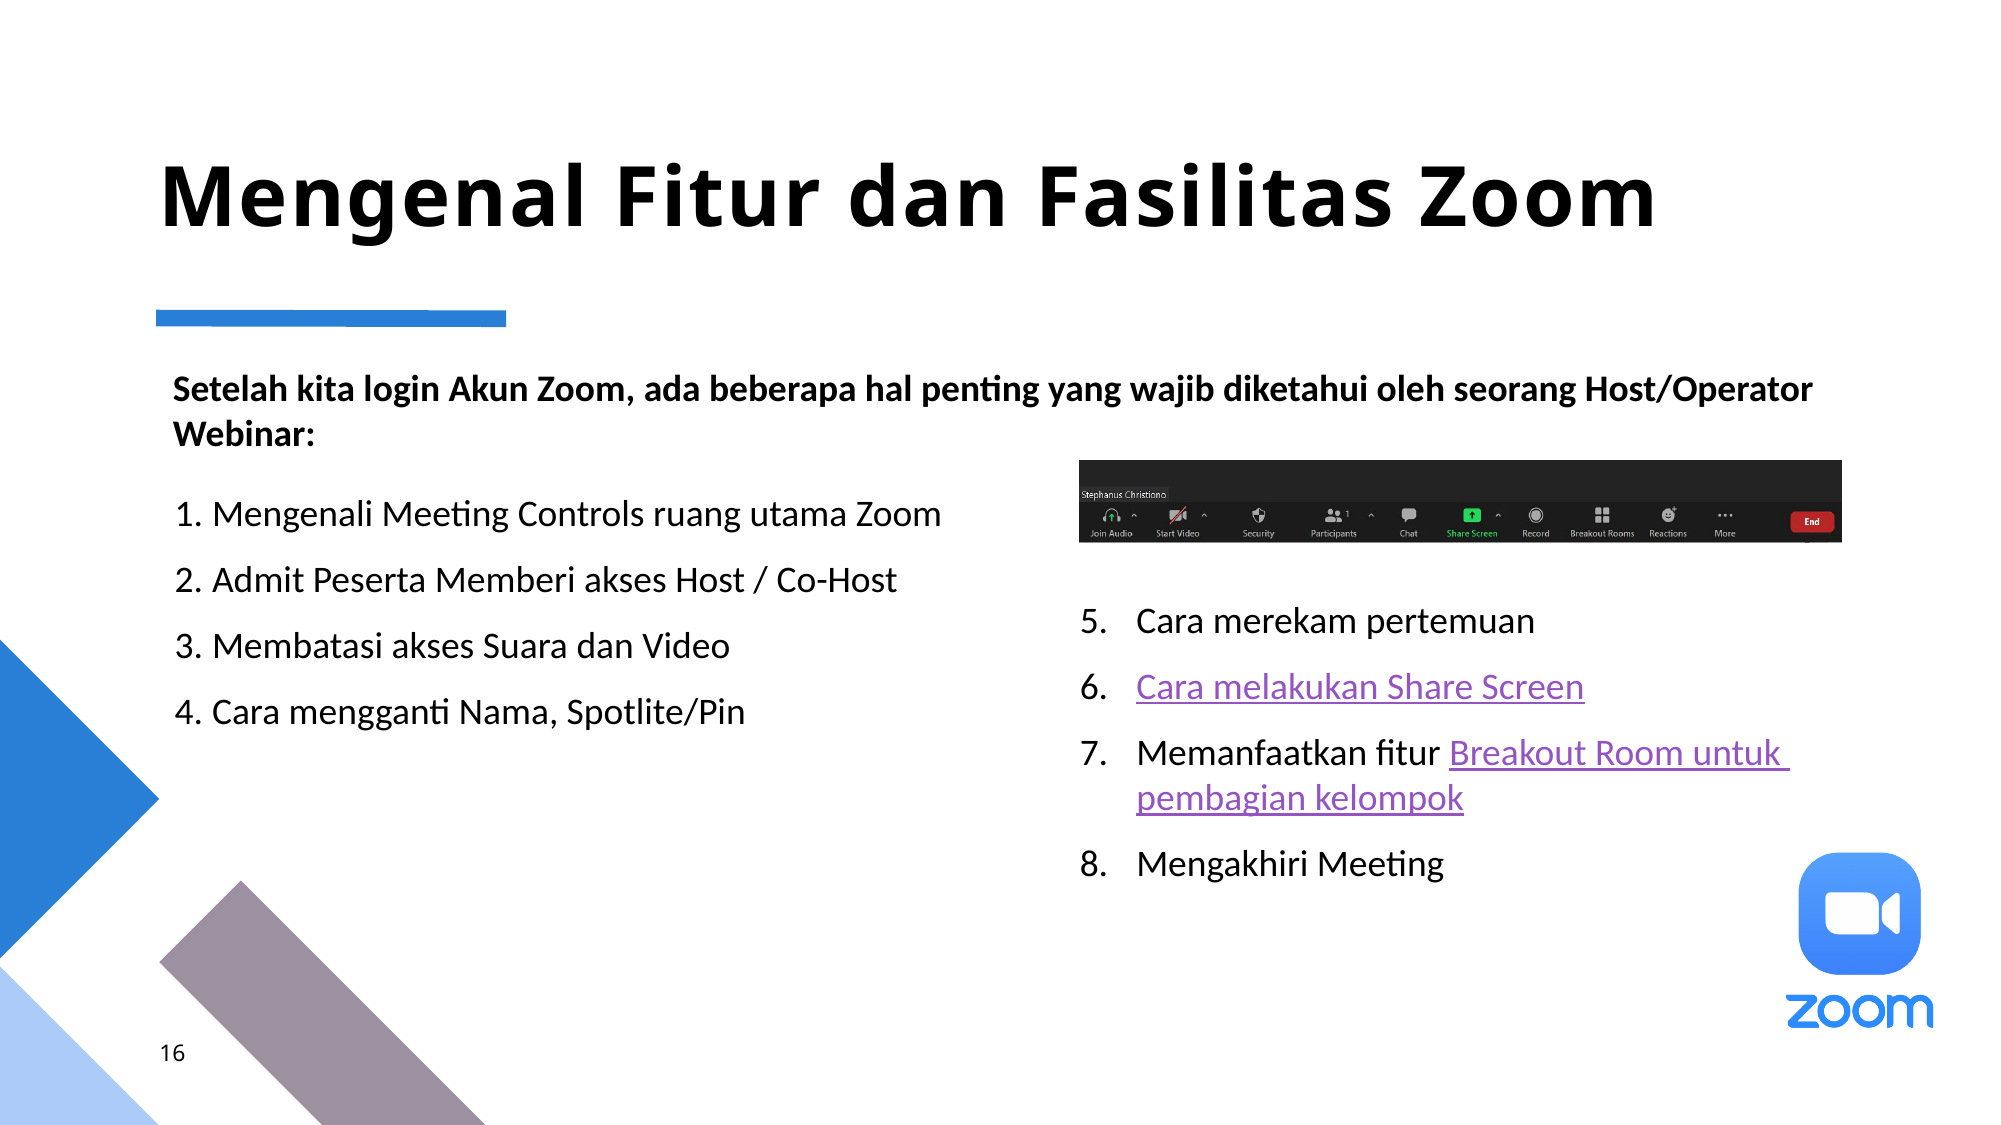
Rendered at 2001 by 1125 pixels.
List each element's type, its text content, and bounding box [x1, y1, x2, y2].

slide_number 16 [159, 1038, 246, 1080]
text_box Setelah kita login Akun Zoom, ada beberapa hal penting yang wajib diketahui oleh seorang Host/Operator Webinar: [158, 356, 1889, 462]
list Mengenali Meeting Controls ruang utama Zoom Admit Peserta Memberi akses Host / Co-Host Membatasi akses Suara dan Video Cara mengganti Nama, Spotlite/Pin [174, 489, 1000, 768]
title Mengenal Fitur dan Fasilitas Zoom [158, 144, 1668, 245]
picture [1079, 460, 1842, 543]
text_box Cara merekam pertemuan Cara melakukan Share Screen Memanfaatkan fitur Breakout Room untuk pembagian kelompok Mengakhiri Meeting [1079, 596, 1844, 912]
picture [1775, 841, 1944, 1039]
